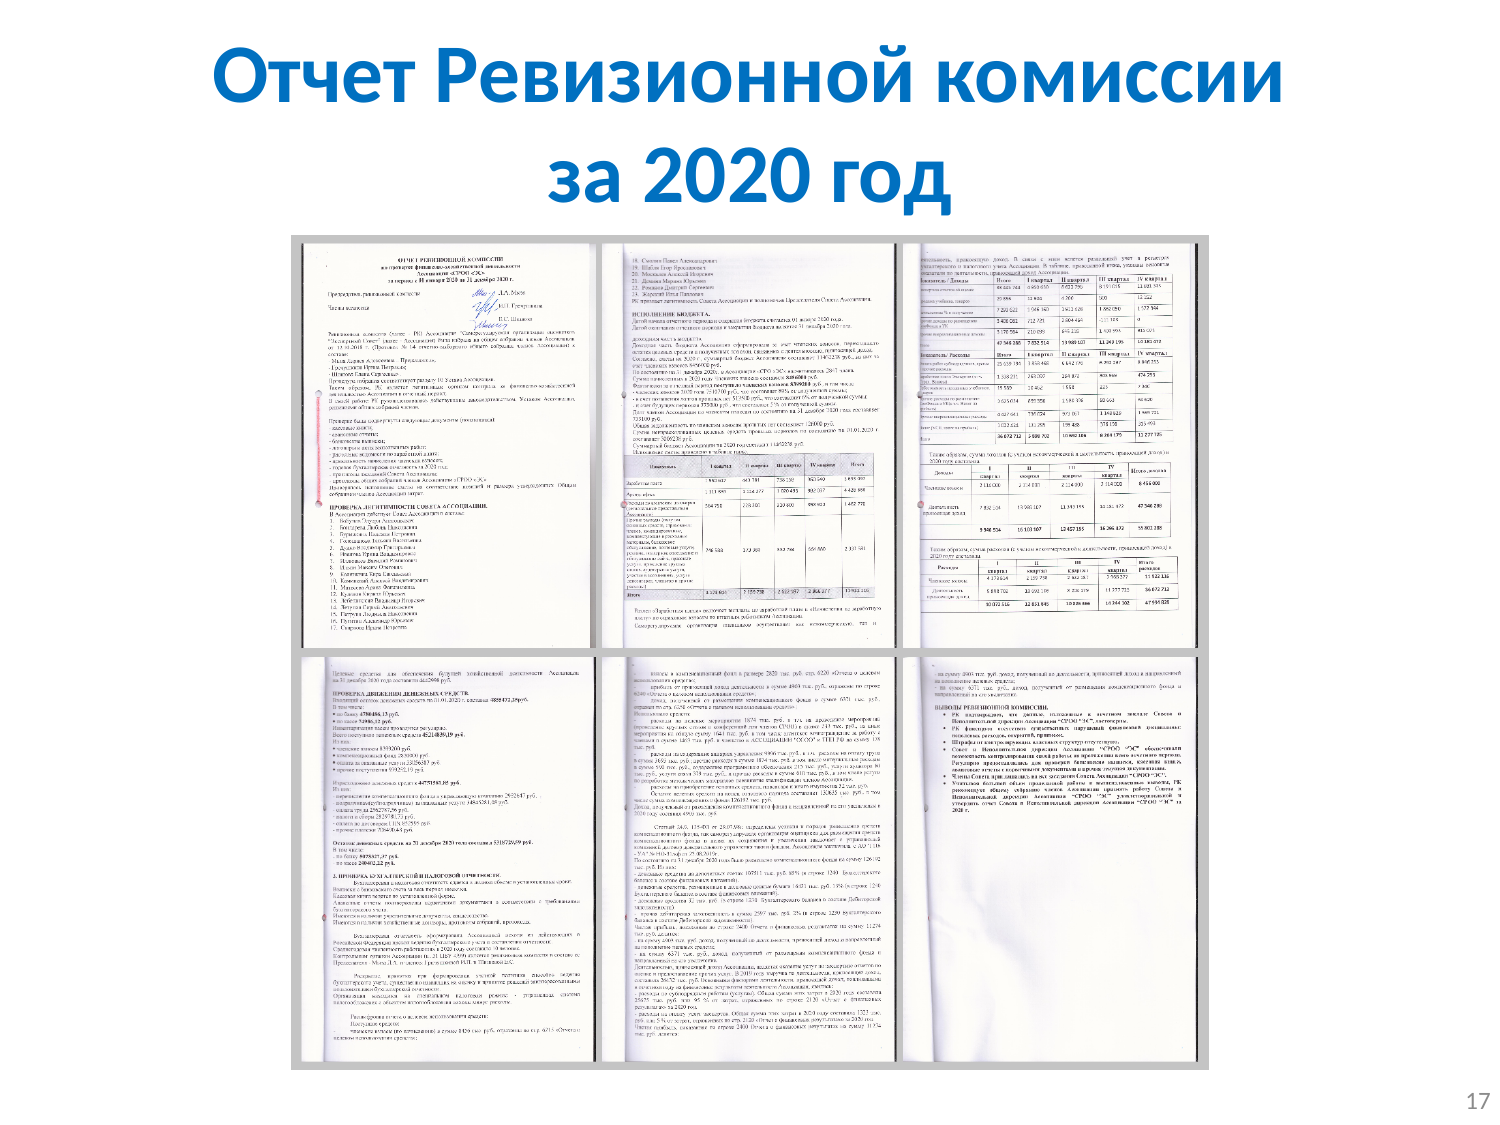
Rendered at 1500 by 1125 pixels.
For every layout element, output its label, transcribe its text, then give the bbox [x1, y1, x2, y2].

slide_number 17 [1156, 1069, 1500, 1125]
text_box Отчет Ревизионной комиссии за 2020 год [0, 30, 1500, 208]
picture [290, 235, 1210, 1070]
